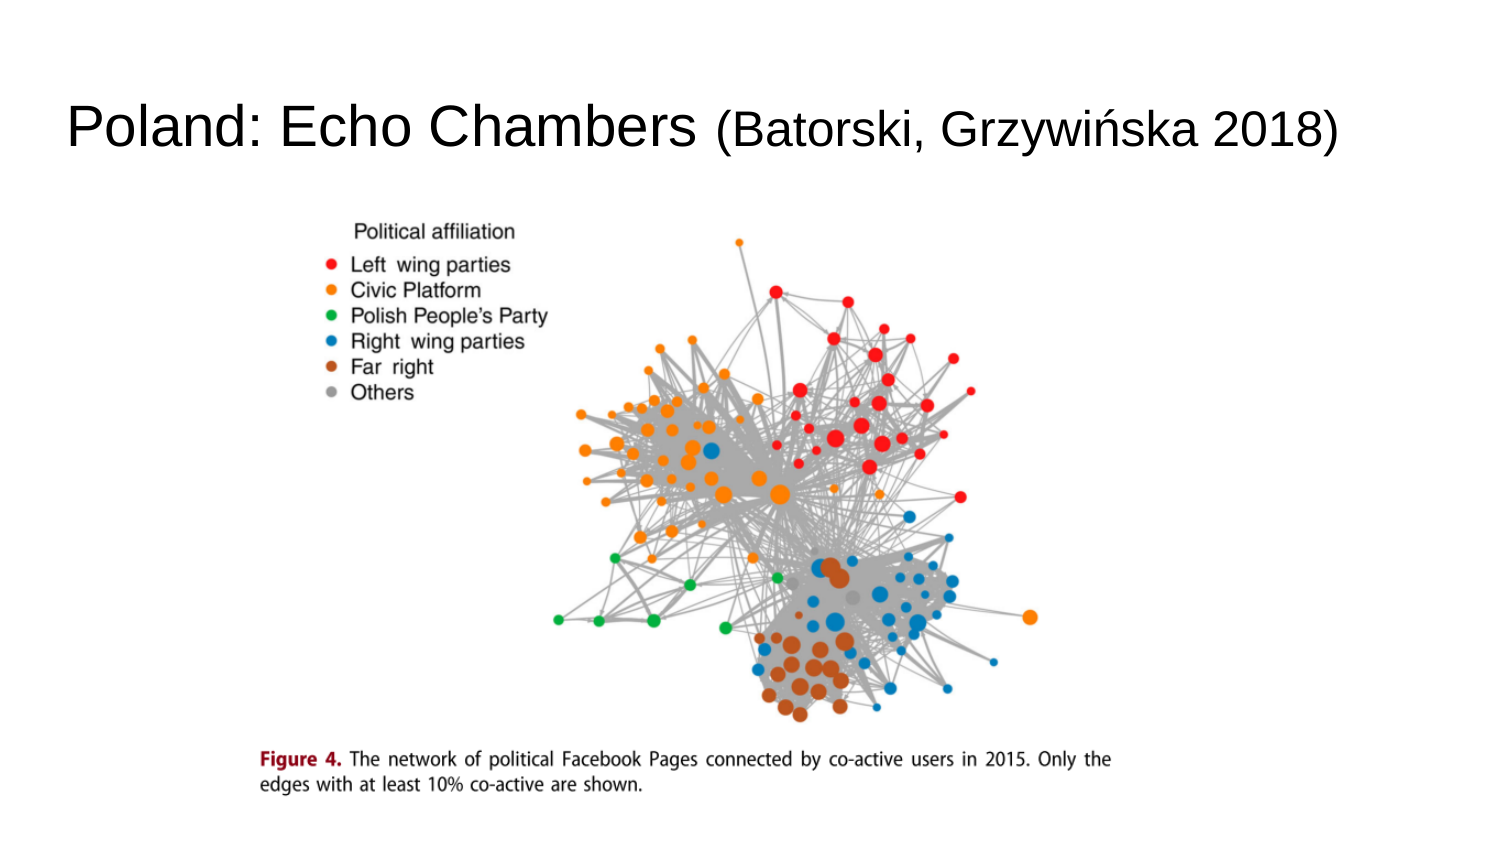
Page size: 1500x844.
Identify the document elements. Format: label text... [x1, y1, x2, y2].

picture [231, 198, 1143, 827]
title Poland: Echo Chambers (Batorski, Grzywińska 2018) [51, 72, 1449, 167]
